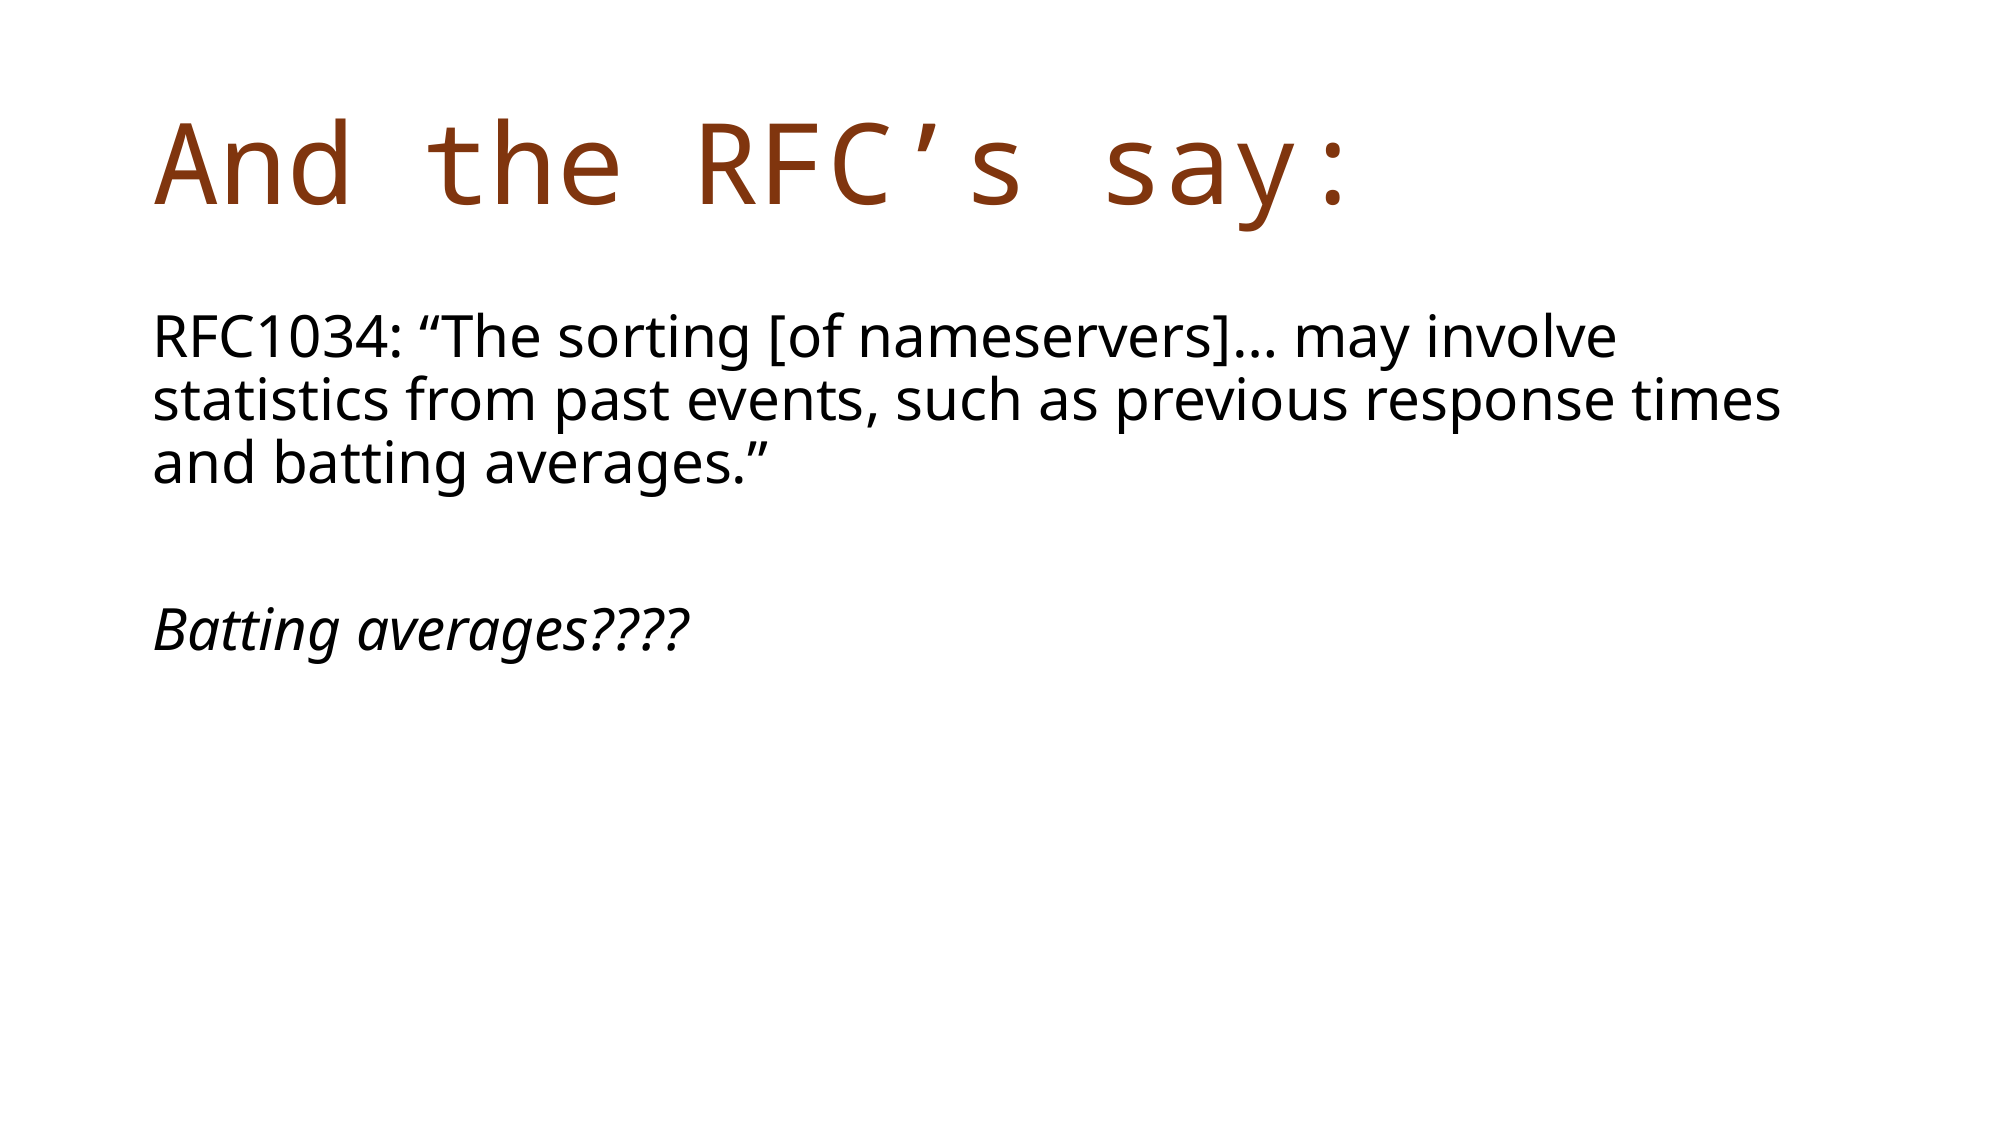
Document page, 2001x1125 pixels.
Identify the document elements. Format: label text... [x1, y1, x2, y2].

list RFC1034: “The sorting [of nameservers]… may involve statistics from past events, such as previous response times and batting averages.” Batting averages???? [137, 299, 1863, 1014]
title And the RFC’s say: [137, 59, 1863, 278]
